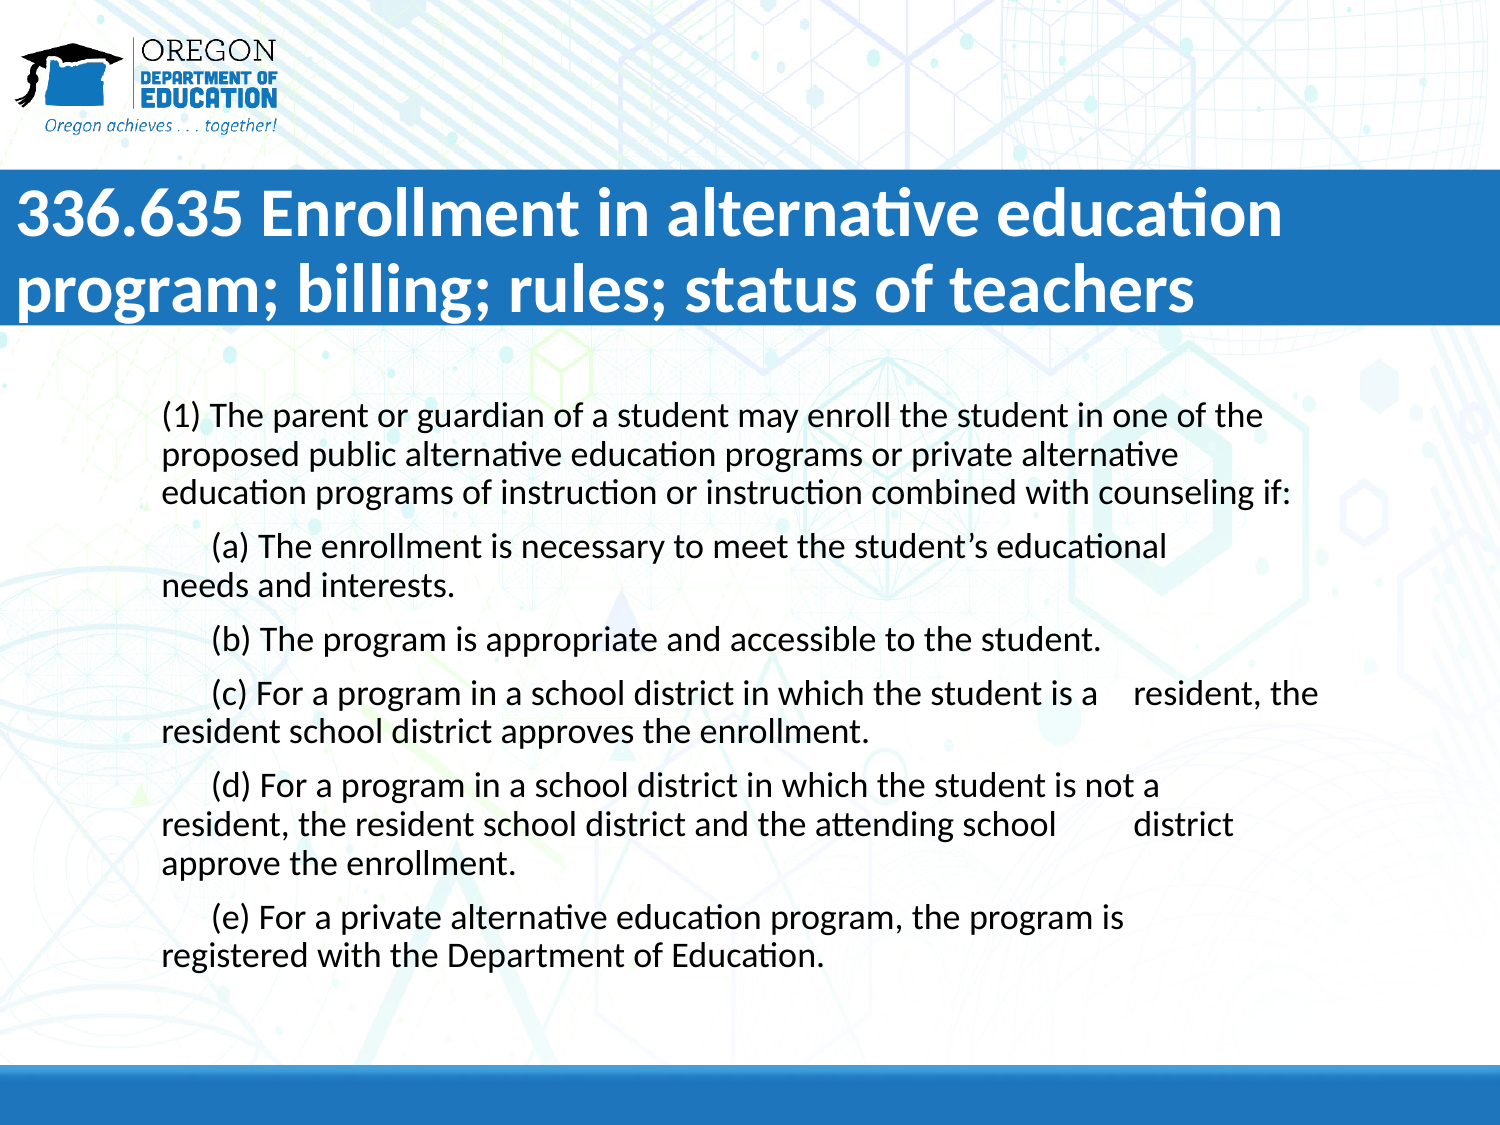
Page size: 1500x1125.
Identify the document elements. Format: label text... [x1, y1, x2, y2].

picture [0, 335, 1500, 1125]
subtitle (1) The parent or guardian of a student may enroll the student in one of the proposed public alternative education programs or private alternative education programs of instruction or instruction combined with counseling if: (a) The enrollment is necessary to meet the student’s educational needs and interests. (b) The program is appropriate and accessible to the student. (c) For a program in a school district in which the student is a resident, the resident school district approves the enrollment. (d) For a program in a school district in which the student is not a resident, the resident school district and the attending school district approve the enrollment. (e) For a private alternative education program, the program is registered with the Department of Education. [146, 388, 1343, 995]
picture [0, 0, 1500, 168]
title 336.635 Enrollment in alternative education program; billing; rules; status of teachers [0, 168, 1500, 335]
